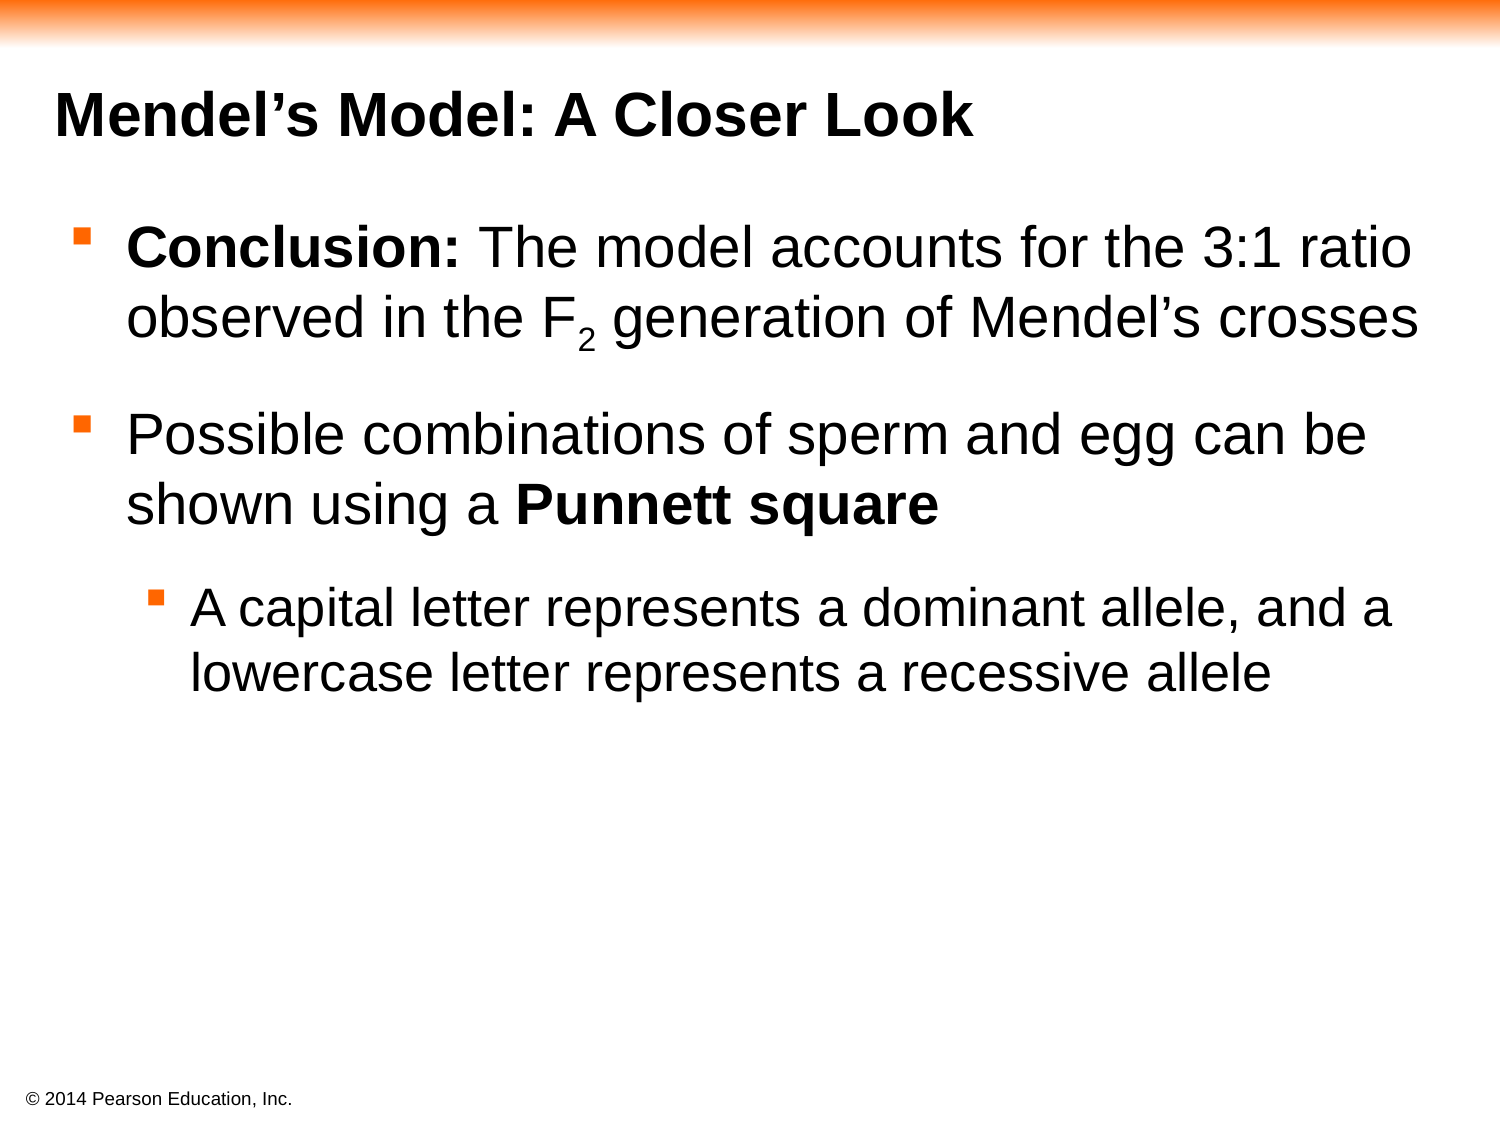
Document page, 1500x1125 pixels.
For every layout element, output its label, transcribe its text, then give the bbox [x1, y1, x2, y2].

list Conclusion: The model accounts for the 3:1 ratio observed in the F2 generation of Mendel’s crosses Possible combinations of sperm and egg can be shown using a Punnett square A capital letter represents a dominant allele, and a lowercase letter represents a recessive allele [69, 209, 1464, 1042]
text_box Mendel’s Model: A Closer Look [54, 73, 1495, 209]
title [29, 49, 1470, 184]
